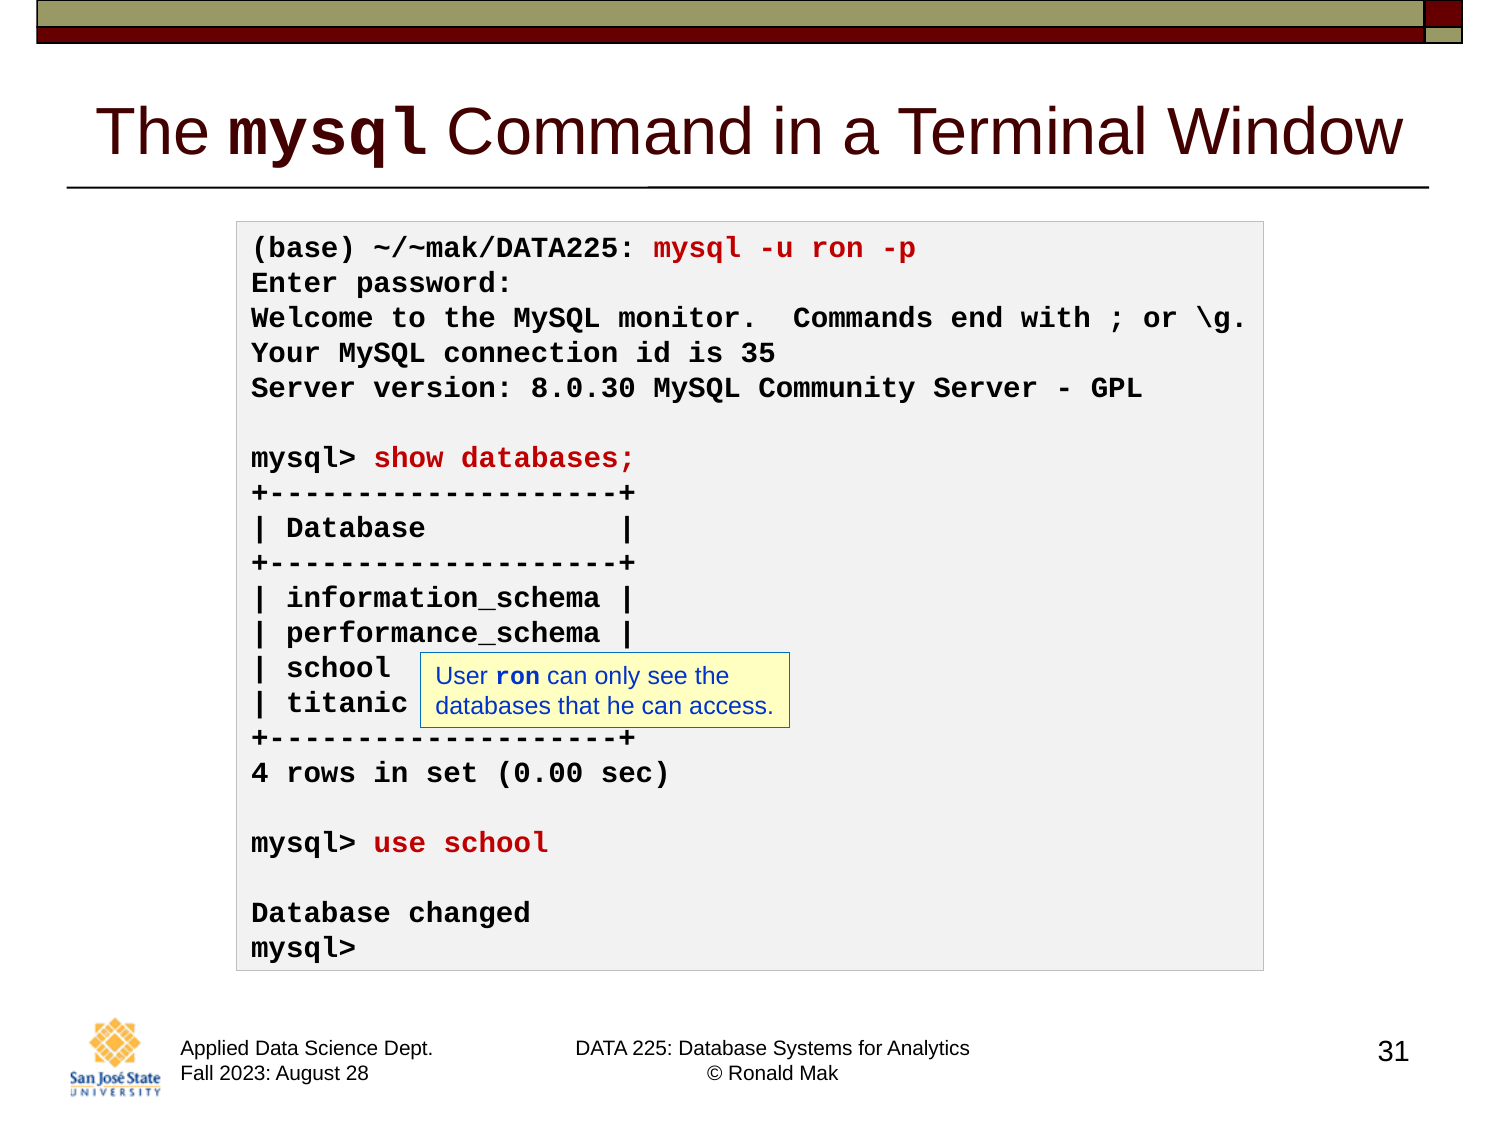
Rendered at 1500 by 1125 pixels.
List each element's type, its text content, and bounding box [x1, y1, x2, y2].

text_box (base) ~/~mak/DATA225: mysql -u ron -p Enter password: Welcome to the MySQL monitor. Commands end with ; or \g. Your MySQL connection id is 35 Server version: 8.0.30 MySQL Community Server - GPL mysql> show databases; +--------------------+ | Database | +--------------------+ | information_schema | | performance_schema | | school | | titanic | +--------------------+ 4 rows in set (0.00 sec) mysql> use school Database changed mysql> [236, 221, 1264, 971]
title The mysql Command in a Terminal Window [75, 67, 1425, 175]
picture [60, 1012, 166, 1112]
slide_number 31 [1112, 1025, 1425, 1100]
text_box User ron can only see the databases that he can access. [420, 652, 790, 728]
